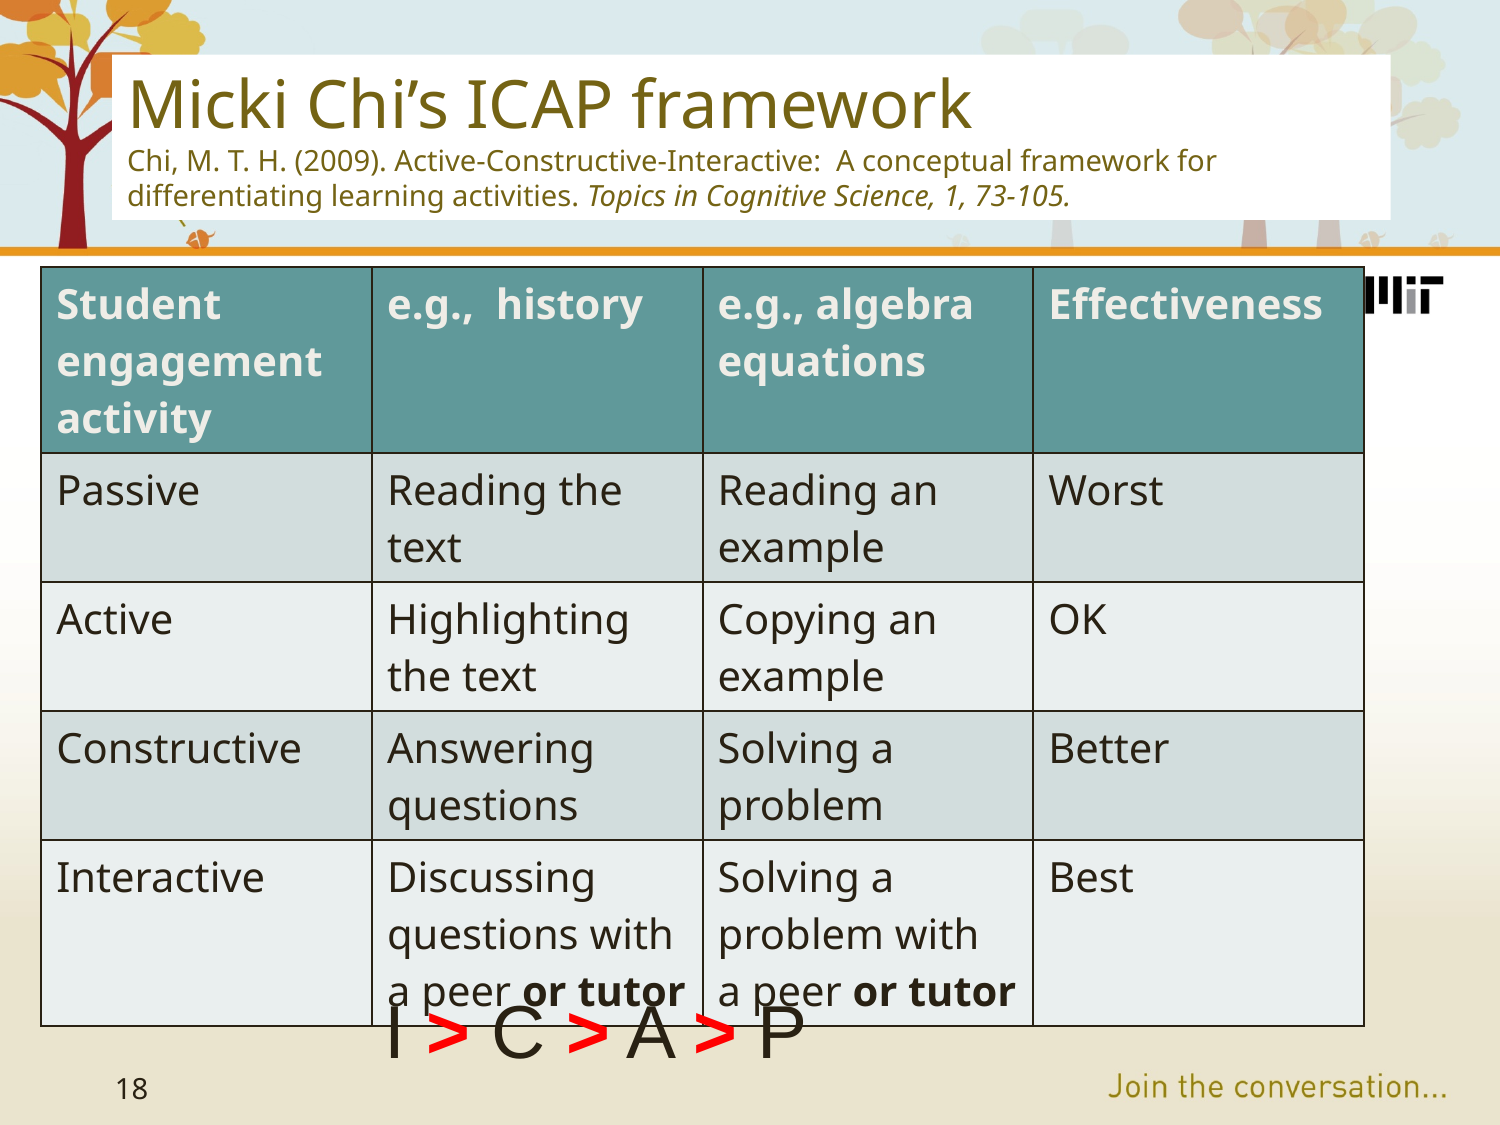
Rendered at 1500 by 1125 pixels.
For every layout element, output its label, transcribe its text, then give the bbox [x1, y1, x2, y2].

table_cell Active [42, 583, 371, 710]
table_cell Better [1034, 712, 1363, 839]
table_header Student engagement activity [42, 268, 371, 452]
table_cell Constructive [42, 712, 371, 839]
table_cell Solving a problem with a peer or tutor [704, 841, 1032, 1025]
table_header Effectiveness [1034, 268, 1363, 452]
text_box I > C > A > P [289, 975, 904, 1081]
table_cell Copying an example [704, 583, 1032, 710]
table_cell Best [1034, 841, 1363, 1025]
table_cell OK [1034, 583, 1363, 710]
title Micki Chi’s ICAP framework Chi, M. T. H. (2009). Active-Constructive-Interactive: A conceptual framework for differentiating learning activities. Topics in Cognitive Science, 1, 73-105. [111, 54, 1391, 221]
table_header e.g., algebra equations [704, 268, 1032, 452]
table_cell Solving a problem [704, 712, 1032, 839]
slide_number 18 [99, 1062, 250, 1100]
table_cell Highlighting the text [373, 583, 702, 710]
table_cell Worst [1034, 454, 1363, 581]
table_cell Reading the text [373, 454, 702, 581]
table_cell Discussing questions with a peer or tutor [373, 841, 702, 975]
table_cell Passive [42, 454, 371, 581]
table_cell Answering questions [373, 712, 702, 839]
table_cell Interactive [42, 841, 371, 1025]
table_cell Reading an example [704, 454, 1032, 581]
table_header e.g., history [373, 268, 702, 452]
picture [0, 0, 1500, 1125]
